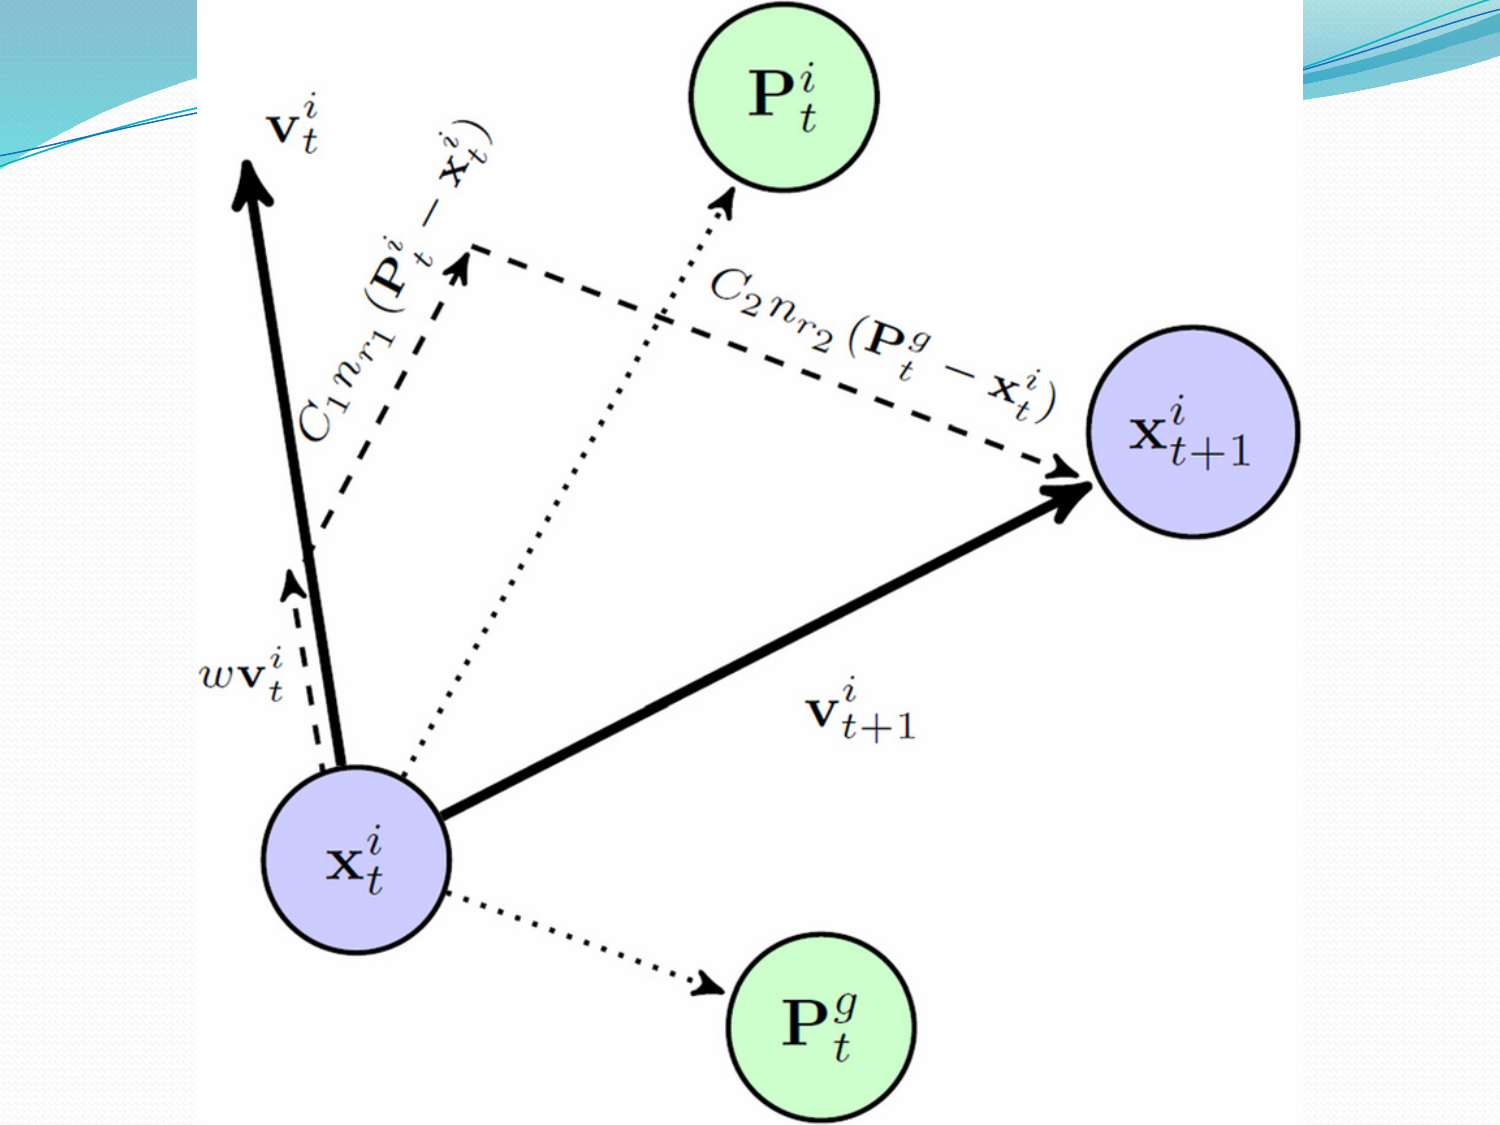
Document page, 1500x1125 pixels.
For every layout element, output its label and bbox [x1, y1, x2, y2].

picture [196, 0, 1303, 1125]
